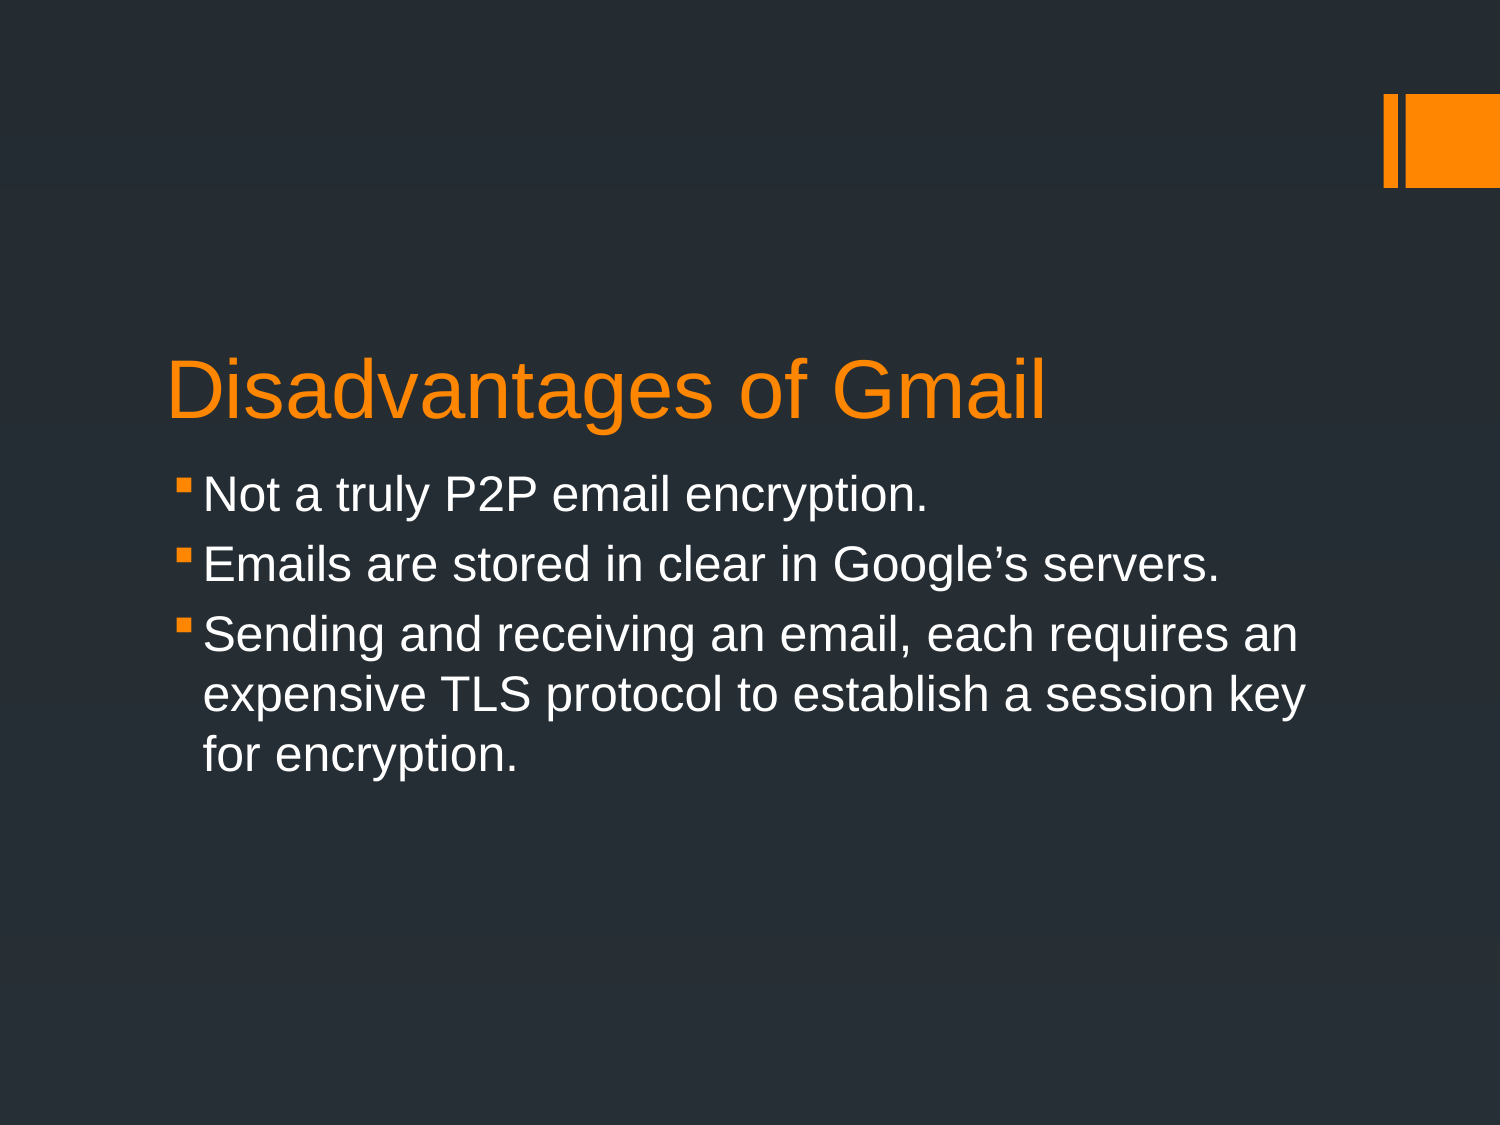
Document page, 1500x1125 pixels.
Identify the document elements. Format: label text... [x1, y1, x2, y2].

title Disadvantages of Gmail [150, 253, 1350, 443]
list Not a truly P2P email encryption. Emails are stored in clear in Google’s servers. Sending and receiving an email, each requires an expensive TLS protocol to establish a session key for encryption. [150, 454, 1350, 1035]
